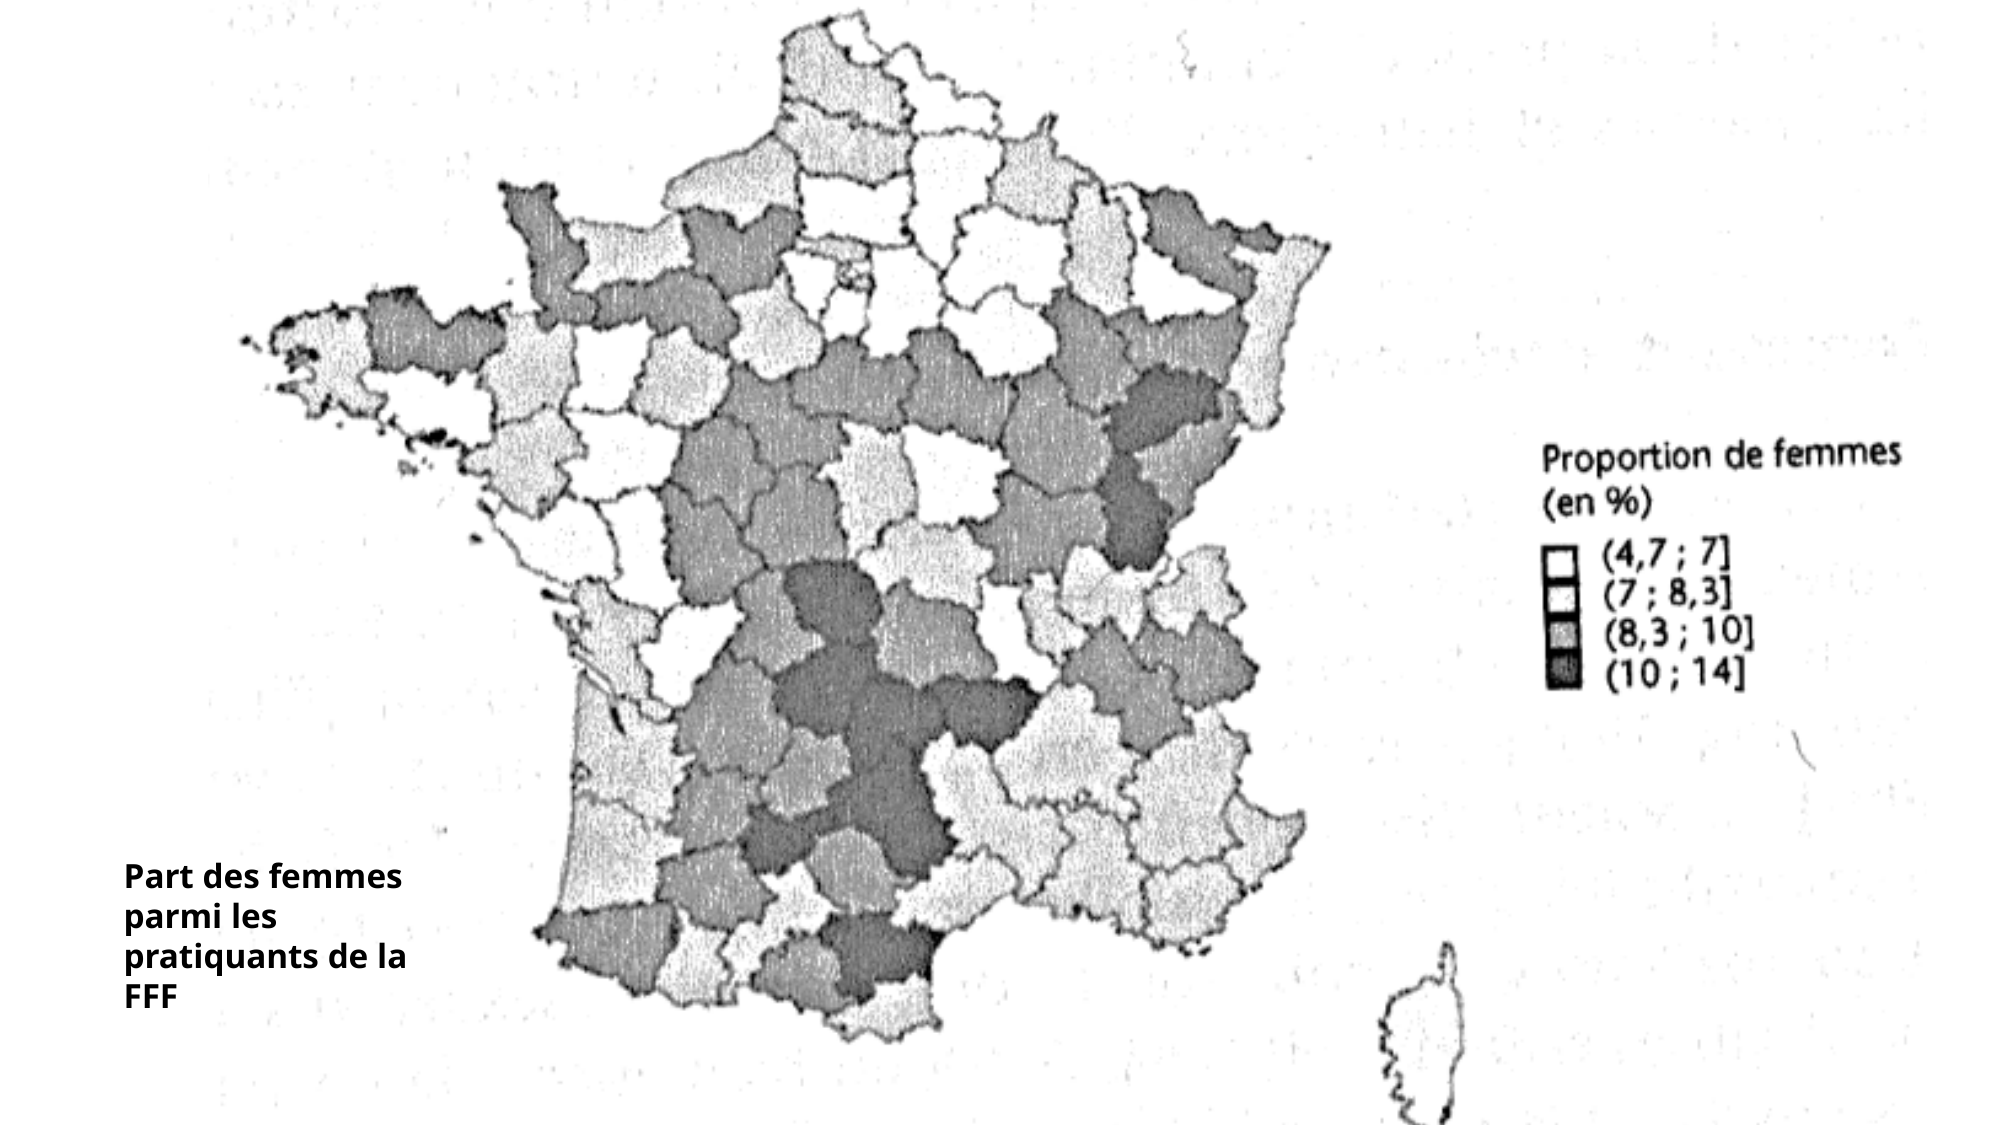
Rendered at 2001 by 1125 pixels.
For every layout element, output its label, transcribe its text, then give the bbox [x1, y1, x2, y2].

text_box Part des femmes parmi les pratiquants de la FFF [108, 847, 433, 1023]
picture [208, 0, 1927, 1125]
